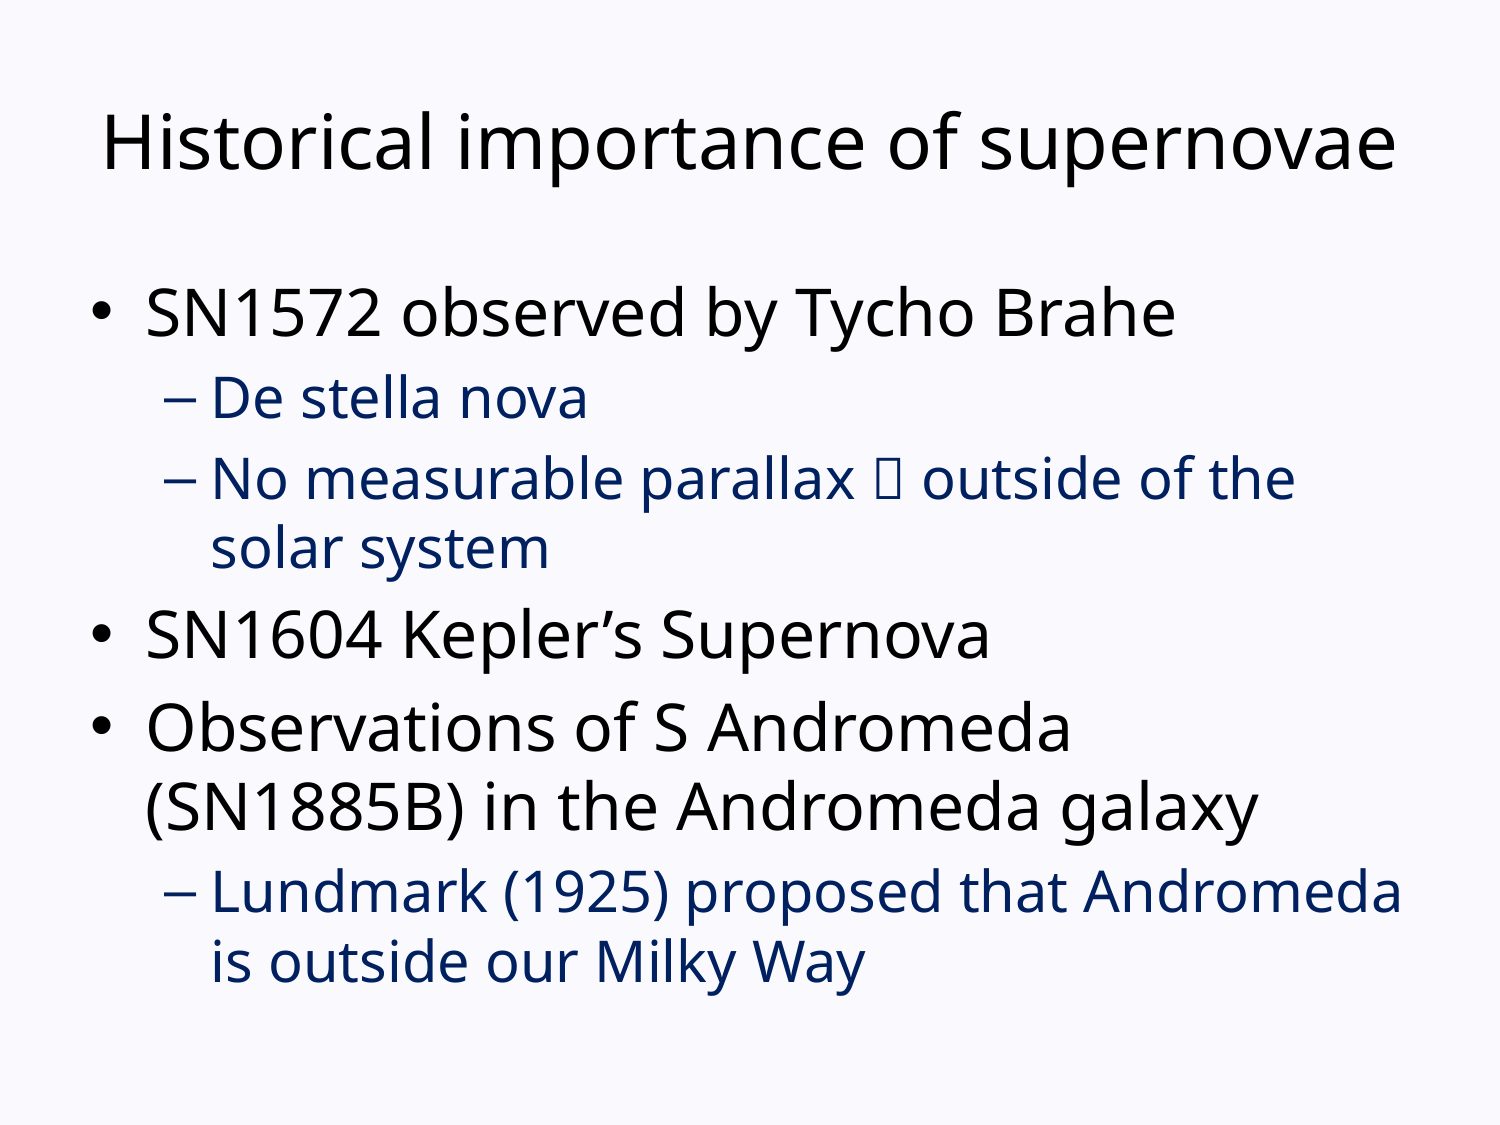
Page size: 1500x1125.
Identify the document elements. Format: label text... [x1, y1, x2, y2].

title Historical importance of supernovae [75, 45, 1425, 233]
list SN1572 observed by Tycho Brahe De stella nova No measurable parallax  outside of the solar system SN1604 Kepler’s Supernova Observations of S Andromeda (SN1885B) in the Andromeda galaxy Lundmark (1925) proposed that Andromeda is outside our Milky Way [75, 262, 1425, 1005]
